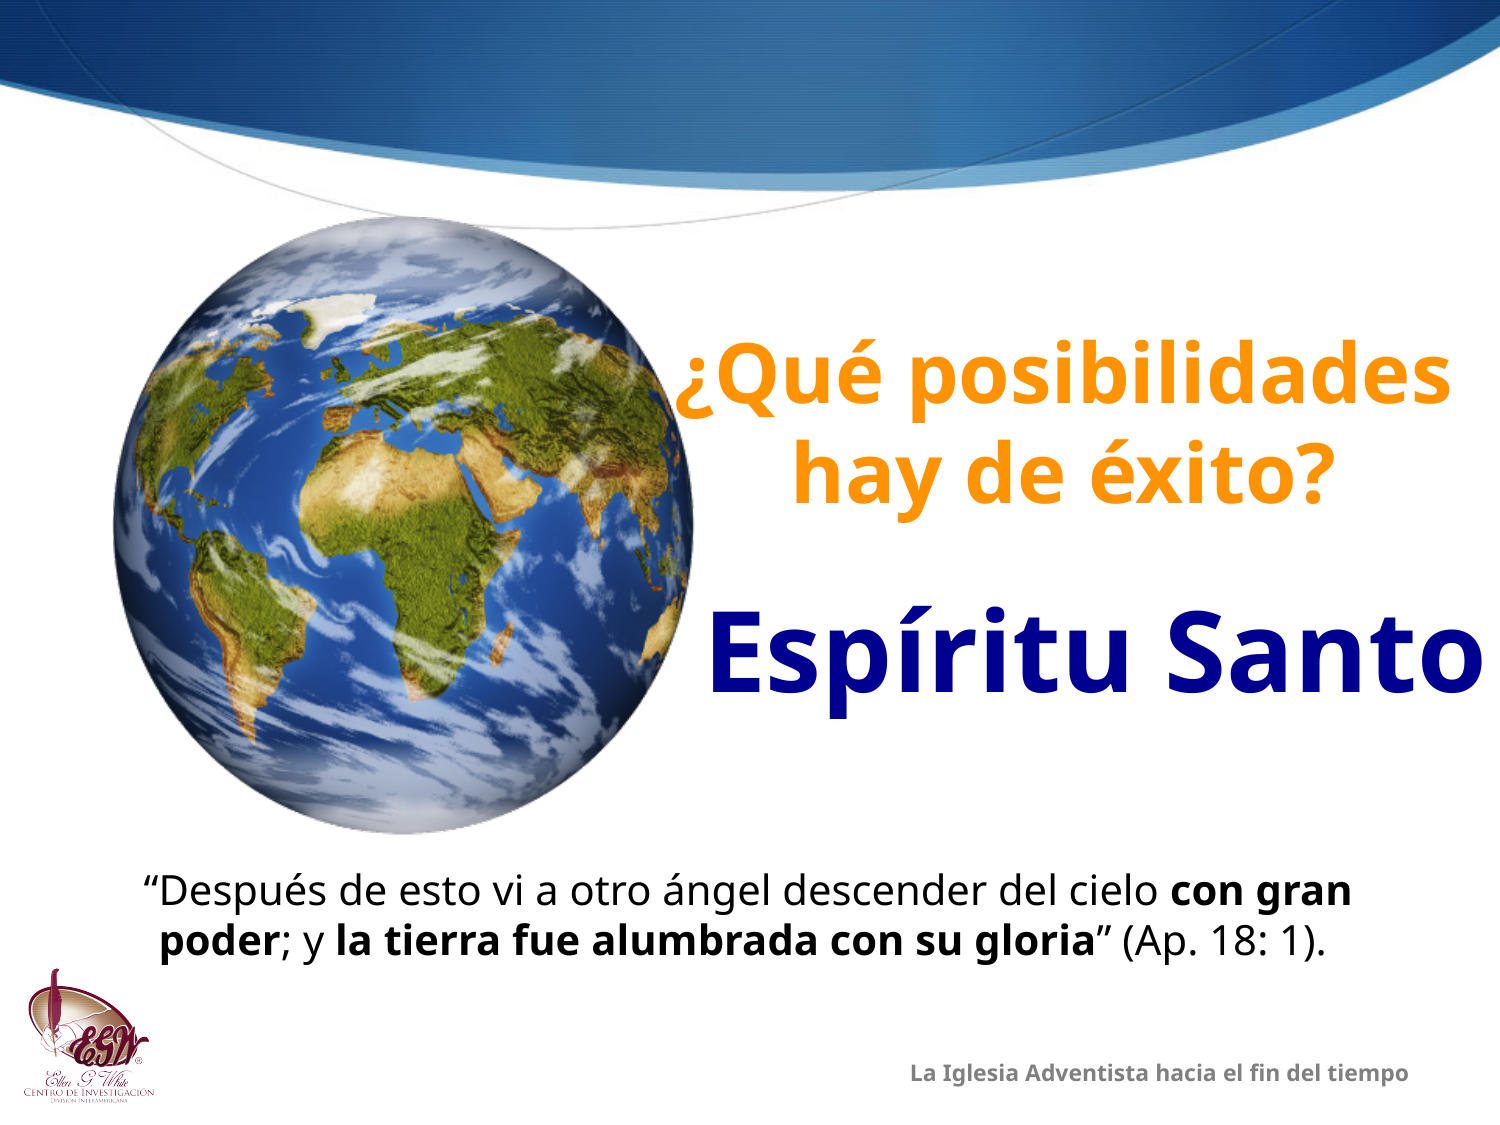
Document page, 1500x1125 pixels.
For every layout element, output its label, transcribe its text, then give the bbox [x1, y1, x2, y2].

text_box “Después de esto vi a otro ángel descender del cielo con gran poder; y la tierra fue alumbrada con su gloria” (Ap. 18: 1). [120, 856, 1376, 972]
text_box Espíritu Santo [697, 572, 1500, 723]
footer La Iglesia Adventista hacia el fin del tiempo [816, 1042, 1425, 1103]
picture [0, 0, 1500, 1125]
text_box ¿Qué posibilidades hay de éxito? [697, 312, 1469, 528]
